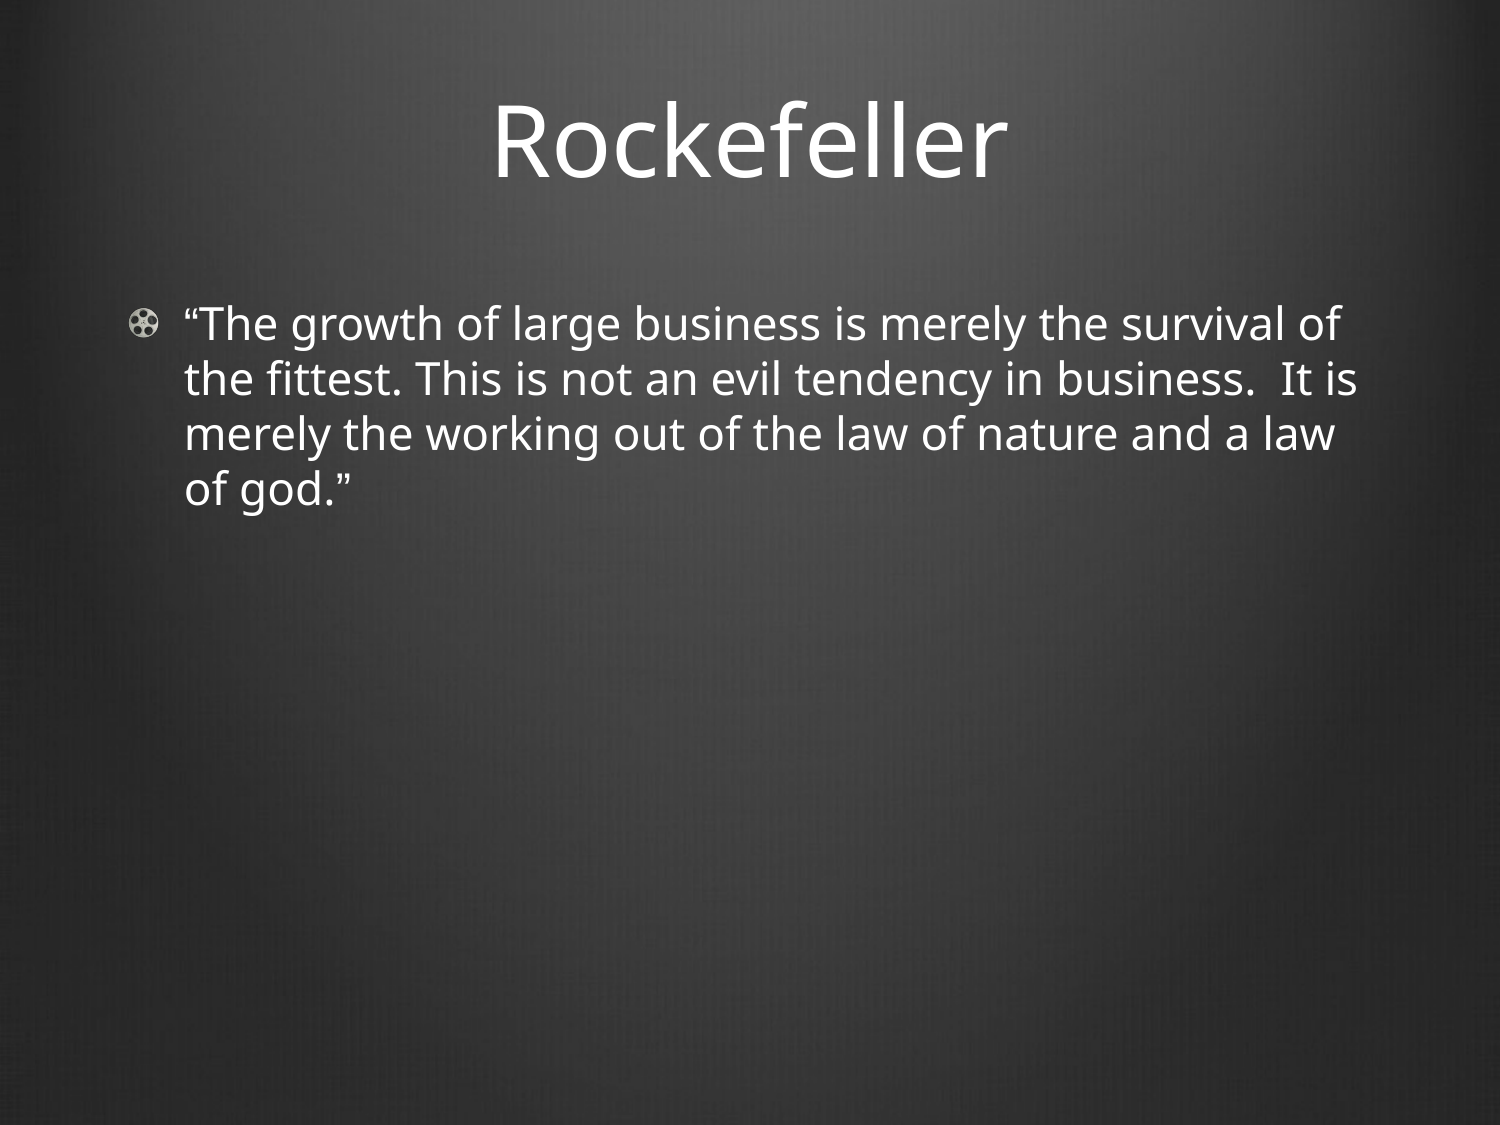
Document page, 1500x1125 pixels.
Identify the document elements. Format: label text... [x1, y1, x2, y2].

picture [127, 306, 160, 339]
title Rockefeller [112, 19, 1388, 255]
list “The growth of large business is merely the survival of the fittest. This is not an evil tendency in business. It is merely the working out of the law of nature and a law of god.” [112, 287, 1388, 1005]
